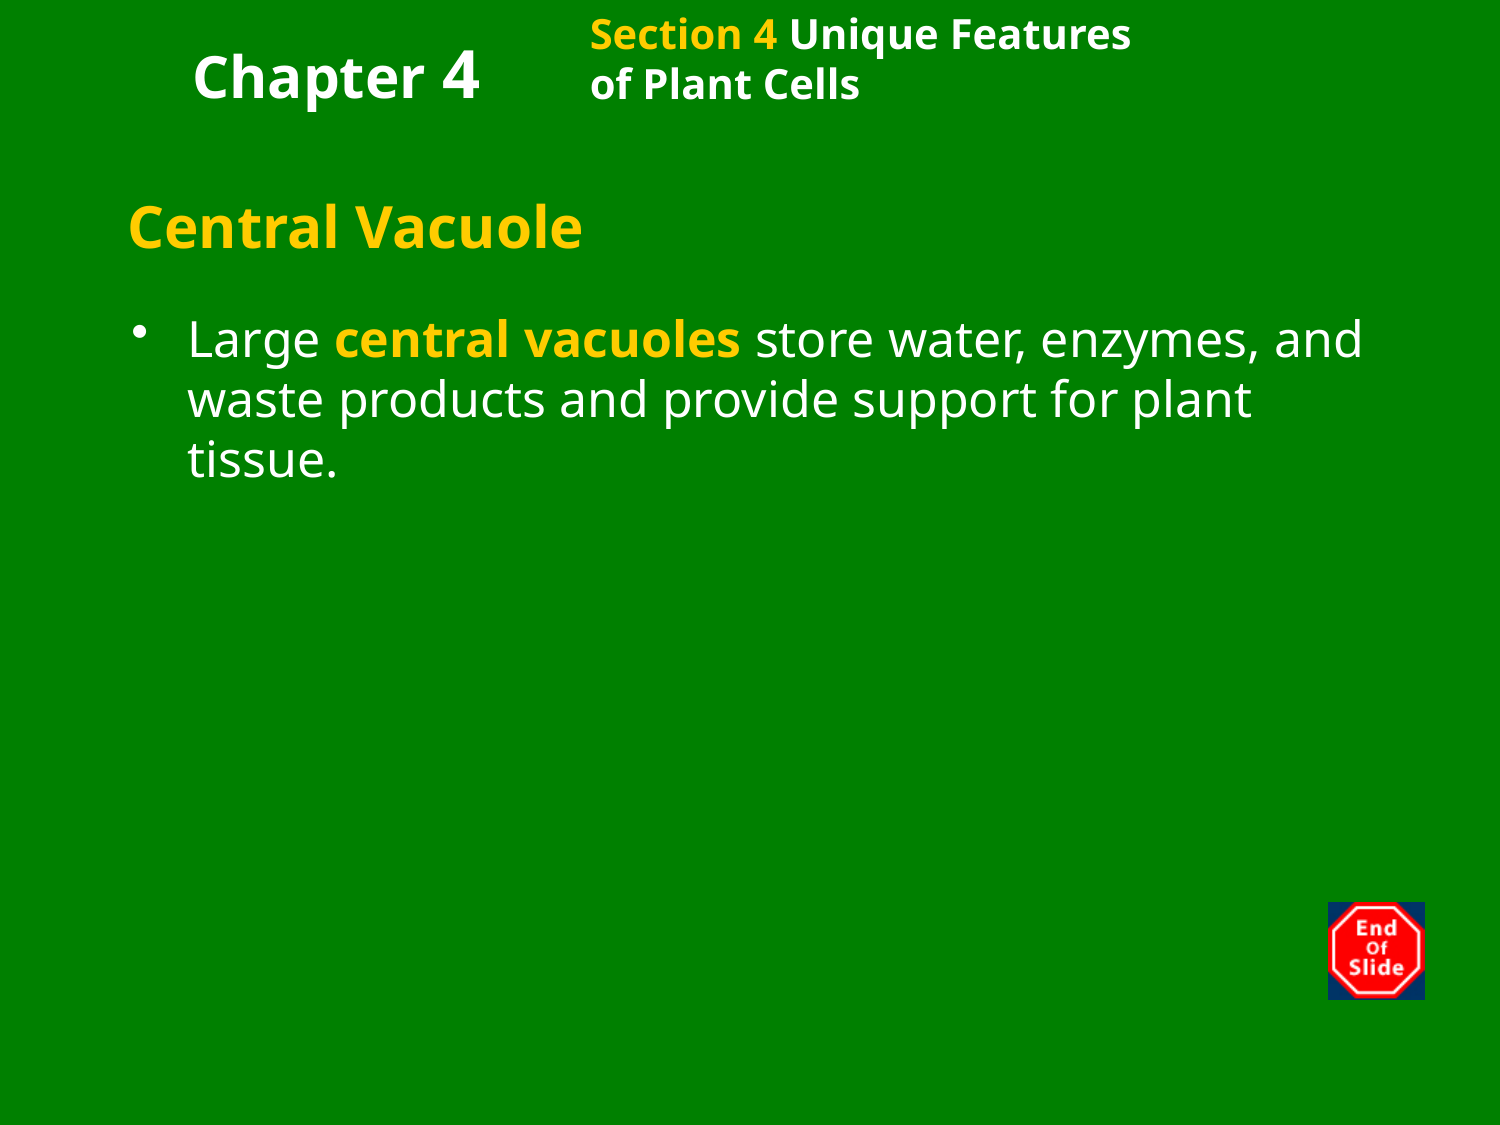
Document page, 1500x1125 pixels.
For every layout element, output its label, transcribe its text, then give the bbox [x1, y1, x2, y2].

picture [1328, 901, 1426, 1001]
text_box Section 4 Unique Features of Plant Cells [575, 0, 1150, 121]
text_box Chapter 4 [177, 24, 497, 120]
text_box Central Vacuole [112, 174, 1042, 275]
text_box Large central vacuoles store water, enzymes, and waste products and provide support for plant tissue. [116, 299, 1392, 975]
